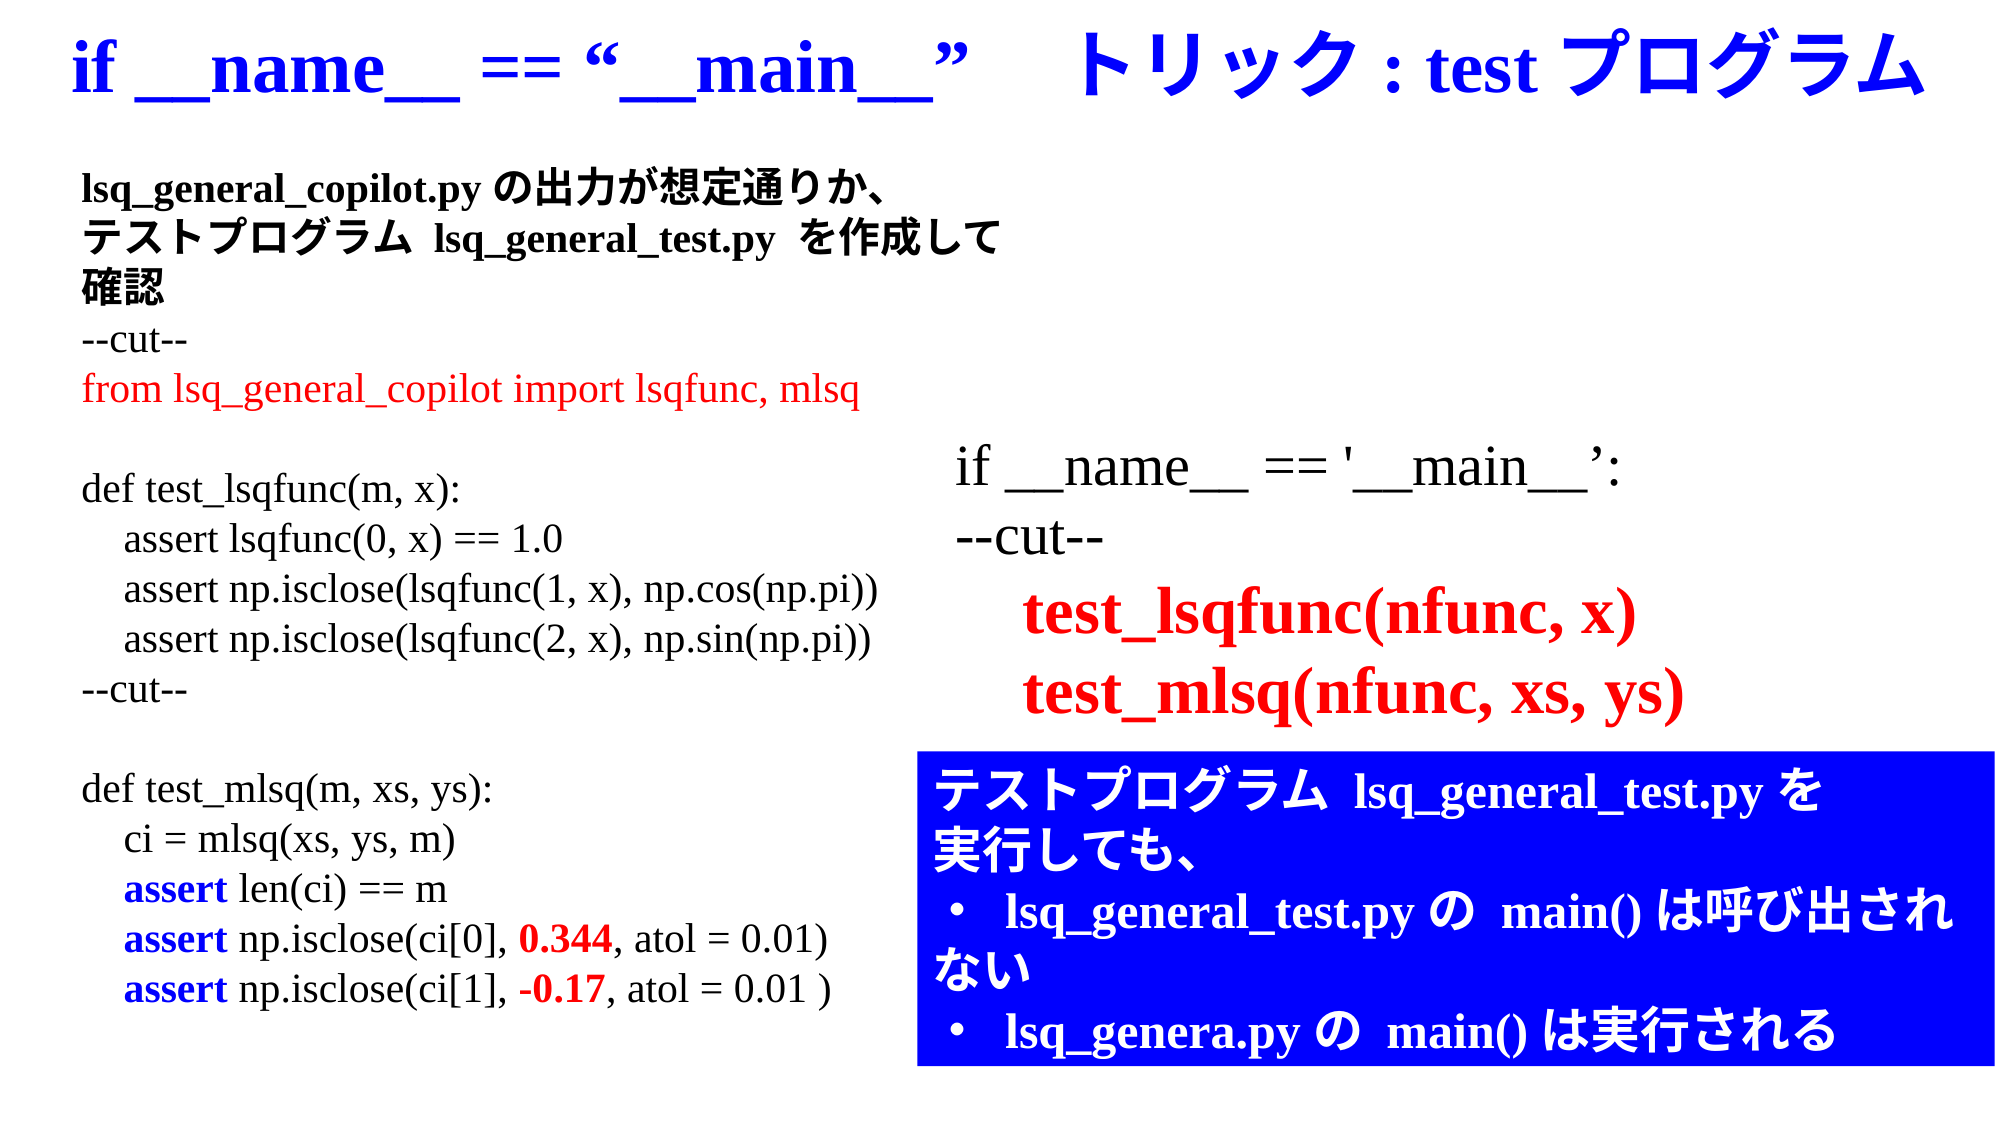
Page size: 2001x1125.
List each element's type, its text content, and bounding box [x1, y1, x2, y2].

title if __name__ == “__main__” トリック: testプログラム [0, 0, 2000, 125]
text_box lsq_general_copilot.pyの出力が想定通りか、 テストプログラム lsq_general_test.py を作成して確認 --cut-- from lsq_general_copilot import lsqfunc, mlsq def test_lsqfunc(m, x): assert lsqfunc(0, x) == 1.0 assert np.isclose(lsqfunc(1, x), np.cos(np.pi)) assert np.isclose(lsqfunc(2, x), np.sin(np.pi)) --cut-- def test_mlsq(m, xs, ys): ci = mlsq(xs, ys, m) assert len(ci) == m assert np.isclose(ci[0], 0.344, atol = 0.01) assert np.isclose(ci[1], -0.17, atol = 0.01 ) [66, 152, 1036, 1018]
text_box テストプログラム lsq_general_test.pyを 実行しても、 ・ lsq_general_test.pyの main()は呼び出されない ・ lsq_genera.pyの main()は実行される [917, 751, 1995, 1067]
text_box if __name__ == '__main__’: --cut-- test_lsqfunc(nfunc, x) test_mlsq(nfunc, xs, ys) [940, 419, 1922, 734]
